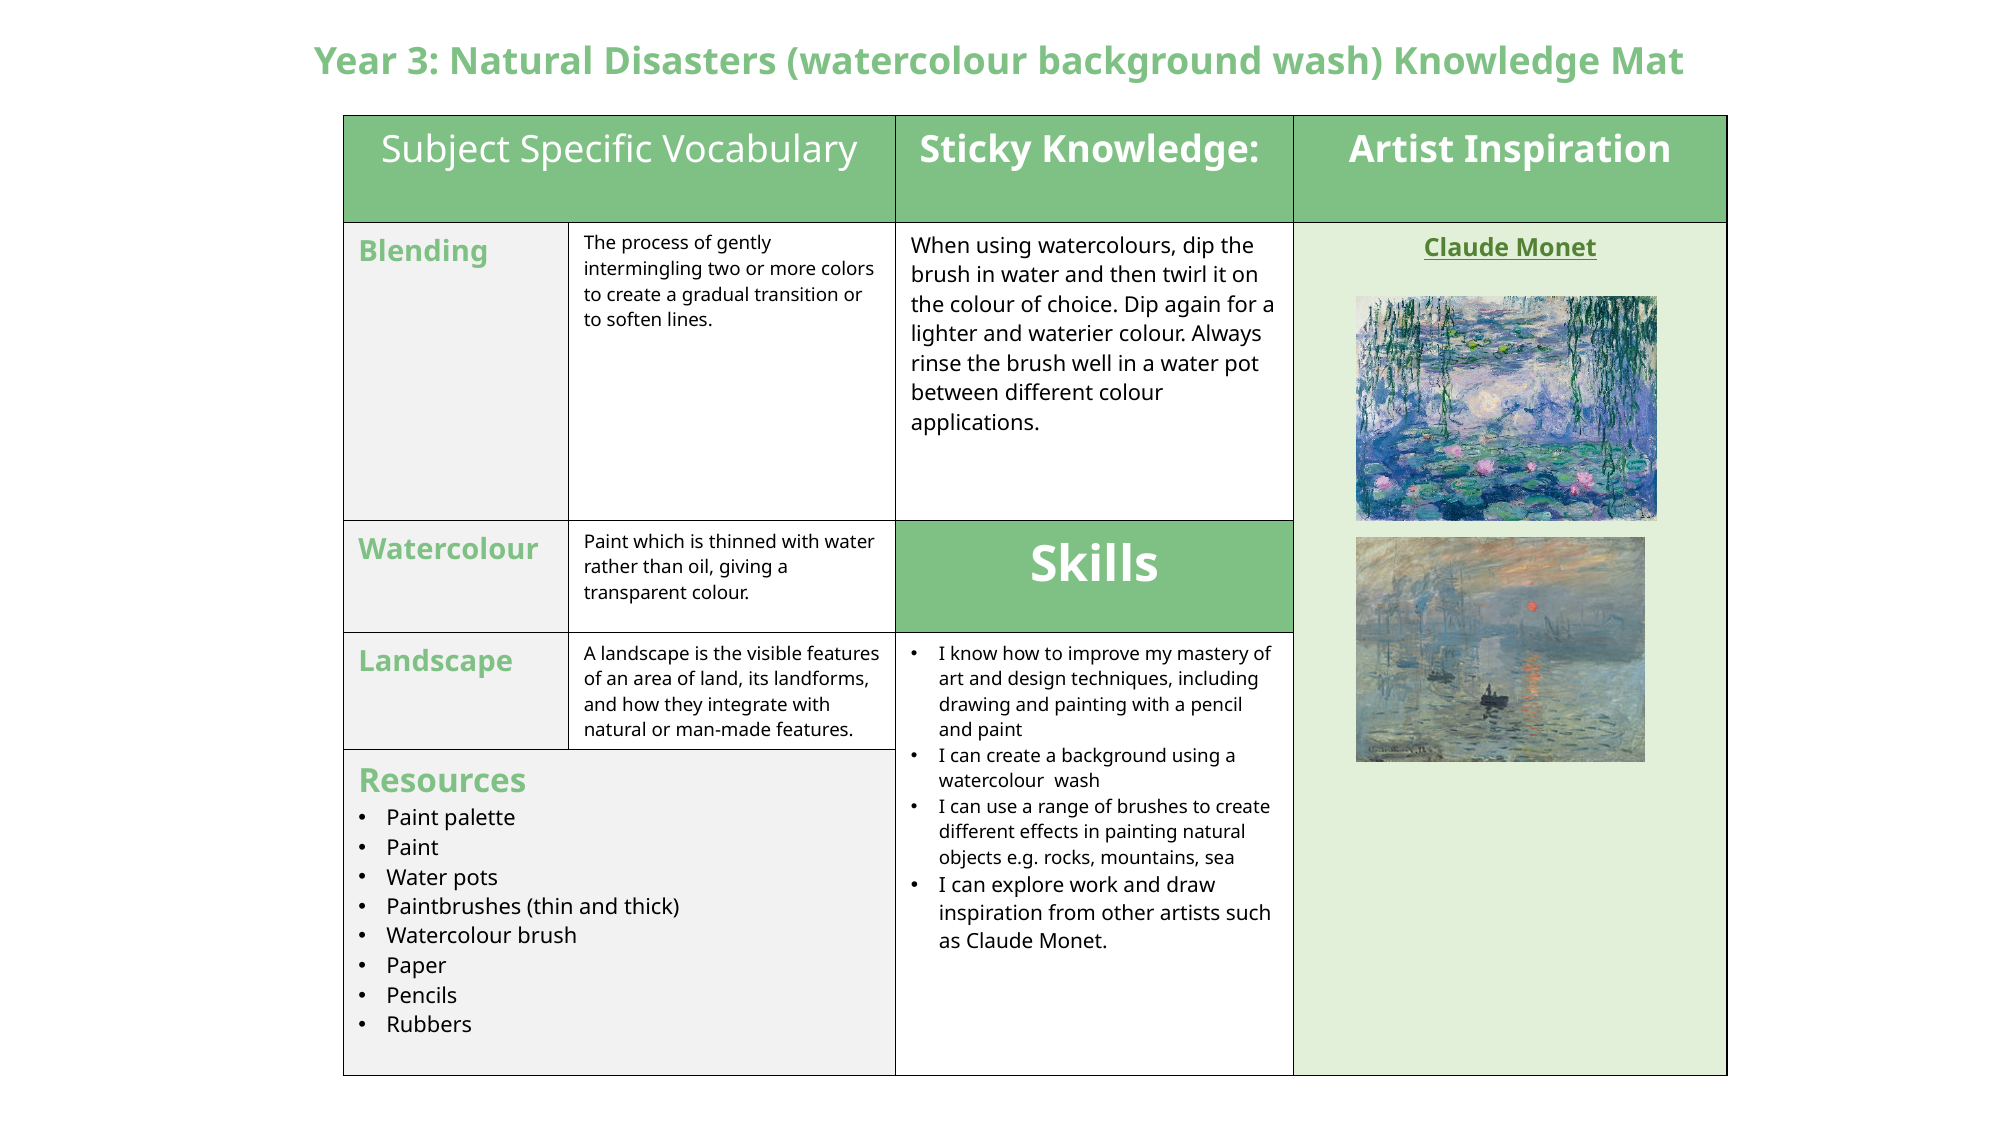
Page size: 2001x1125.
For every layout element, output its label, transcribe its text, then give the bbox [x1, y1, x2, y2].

text_box Year 3: Natural Disasters (watercolour background wash) Knowledge Mat [272, 34, 1728, 116]
table_cell When using watercolours, dip the brush in water and then twirl it on the colour of choice. Dip again for a lighter and waterier colour. Always rinse the brush well in a water pot between different colour applications. [896, 223, 1293, 520]
table_header Sticky Knowledge: [896, 116, 1293, 222]
table_cell Claude Monet [1294, 223, 1726, 1075]
table_cell I know how to improve my mastery of art and design techniques, including drawing and painting with a pencil and paint I can create a background using a watercolour wash I can use a range of brushes to create different effects in painting natural objects e.g. rocks, mountains, sea I can explore work and draw inspiration from other artists such as Claude Monet. [896, 633, 1293, 1075]
table_cell Resources Paint palette Paint Water pots Paintbrushes (thin and thick) Watercolour brush Paper Pencils Rubbers [344, 750, 895, 1075]
table_cell Landscape [344, 633, 568, 749]
picture [1356, 537, 1645, 762]
table_cell A landscape is the visible features of an area of land, its landforms, and how they integrate with natural or man-made features. [569, 633, 895, 749]
picture [1356, 296, 1657, 522]
table_cell The process of gently intermingling two or more colors to create a gradual transition or to soften lines. [569, 223, 895, 520]
table_header Artist Inspiration [1294, 116, 1726, 222]
table_cell Paint which is thinned with water rather than oil, giving a transparent colour. [569, 521, 895, 632]
table_cell Blending [344, 223, 568, 520]
table_cell Skills [896, 521, 1293, 632]
table_header Subject Specific Vocabulary [344, 116, 895, 222]
table_cell Watercolour [344, 521, 568, 632]
